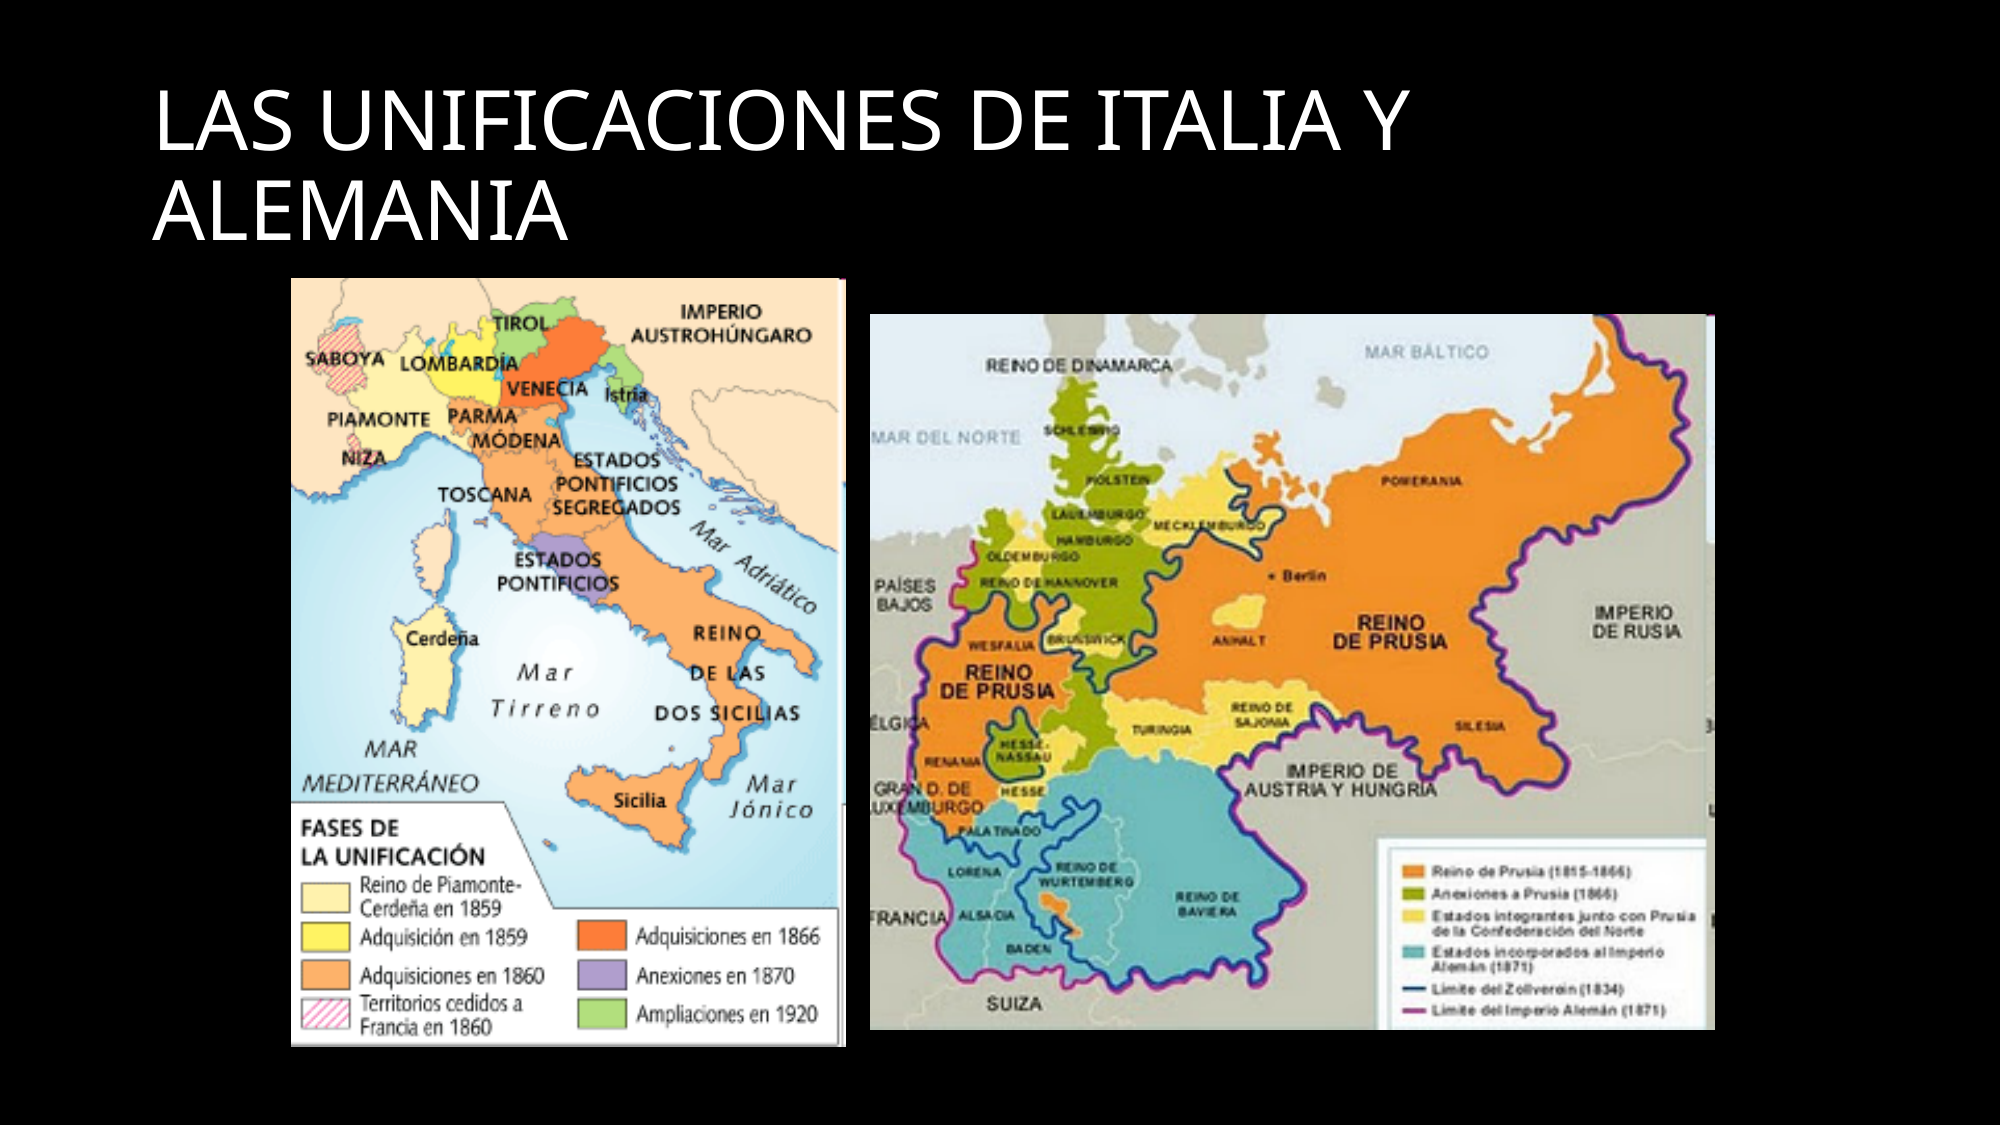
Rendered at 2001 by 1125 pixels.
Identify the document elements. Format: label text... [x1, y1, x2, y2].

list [291, 278, 846, 1047]
title LAS UNIFICACIONES DE ITALIA Y ALEMANIA [137, 59, 1863, 278]
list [870, 314, 1715, 1030]
